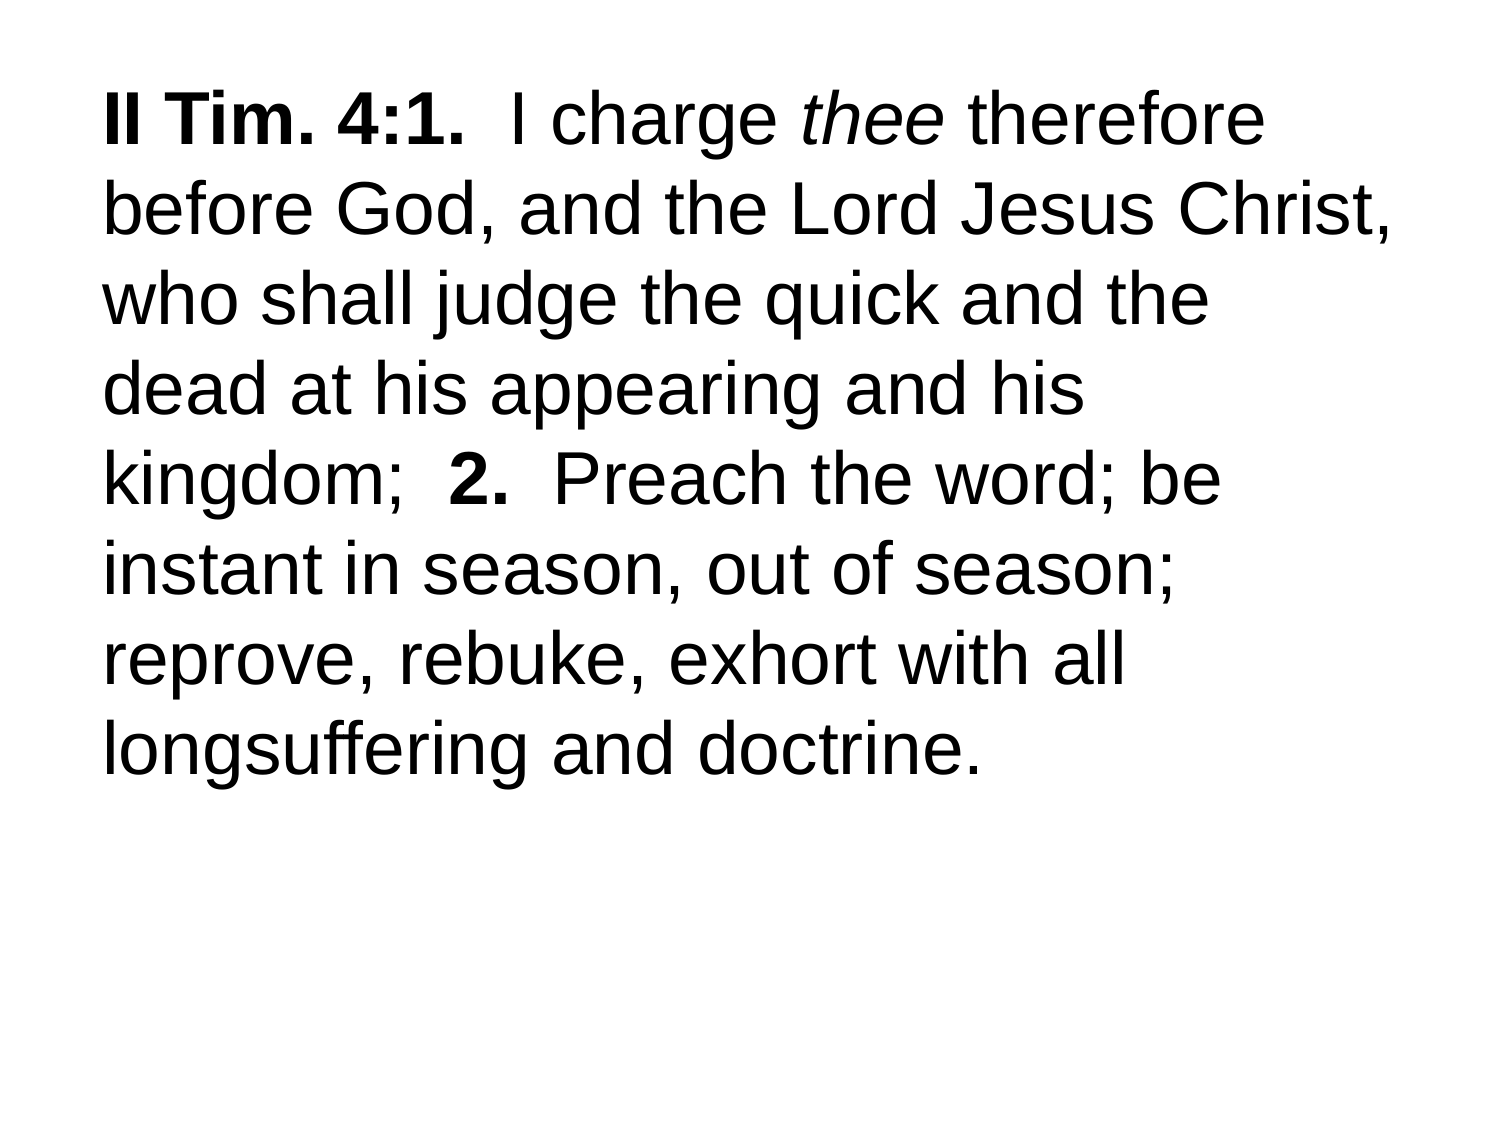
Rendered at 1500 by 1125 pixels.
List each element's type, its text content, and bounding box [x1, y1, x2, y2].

text_box II Tim. 4:1. I charge thee therefore before God, and the Lord Jesus Christ, who shall judge the quick and the dead at his appearing and his kingdom; 2. Preach the word; be instant in season, out of season; reprove, rebuke, exhort with all longsuffering and doctrine. [87, 62, 1413, 798]
